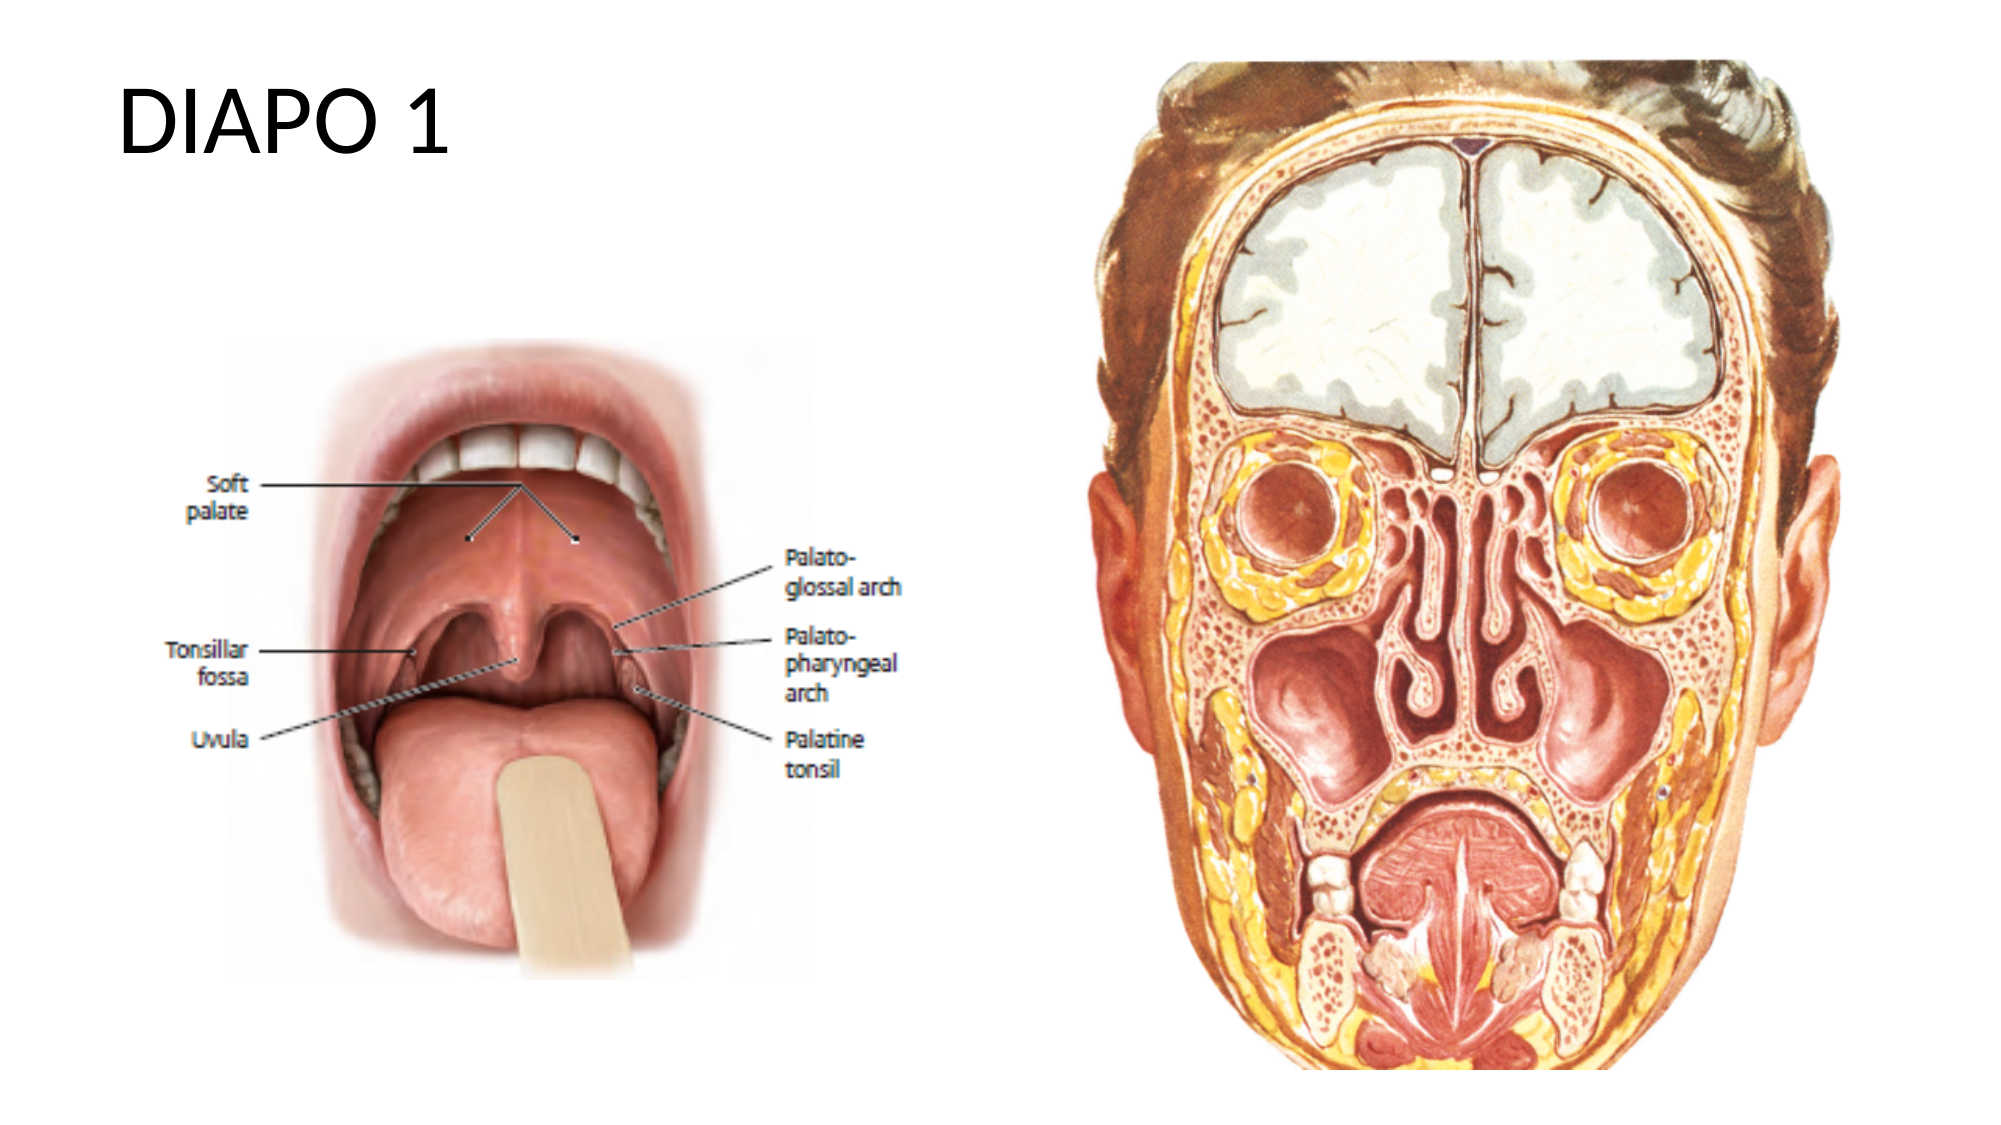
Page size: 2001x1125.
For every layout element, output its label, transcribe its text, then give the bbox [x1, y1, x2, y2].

text_box DIAPO 1 [102, 59, 1013, 193]
picture [1013, 54, 1862, 1070]
picture [138, 338, 946, 980]
